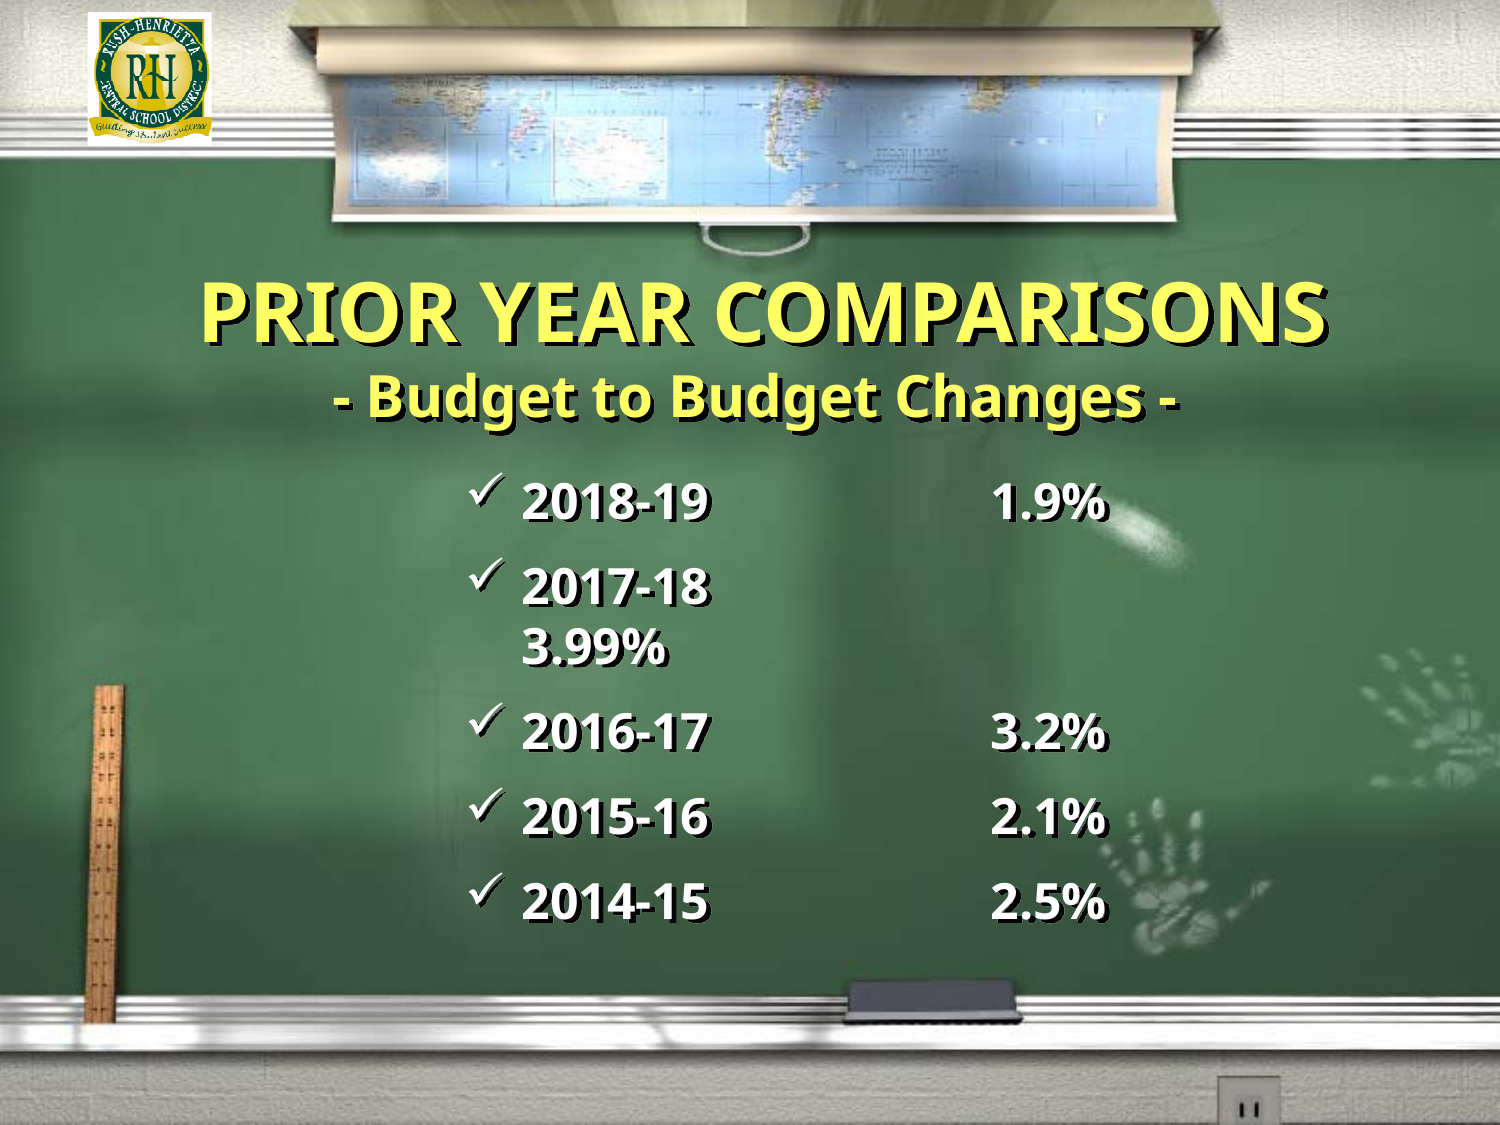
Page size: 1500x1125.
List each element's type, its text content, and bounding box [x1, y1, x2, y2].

picture [0, 0, 1500, 1125]
text_box 2018-19 1.9% 2017-18 3.99% 2016-17 3.2% 2015-16 2.1% 2014-15 2.5% [449, 462, 1125, 938]
title PRIOR YEAR COMPARISONS - Budget to Budget Changes - [124, 249, 1401, 438]
